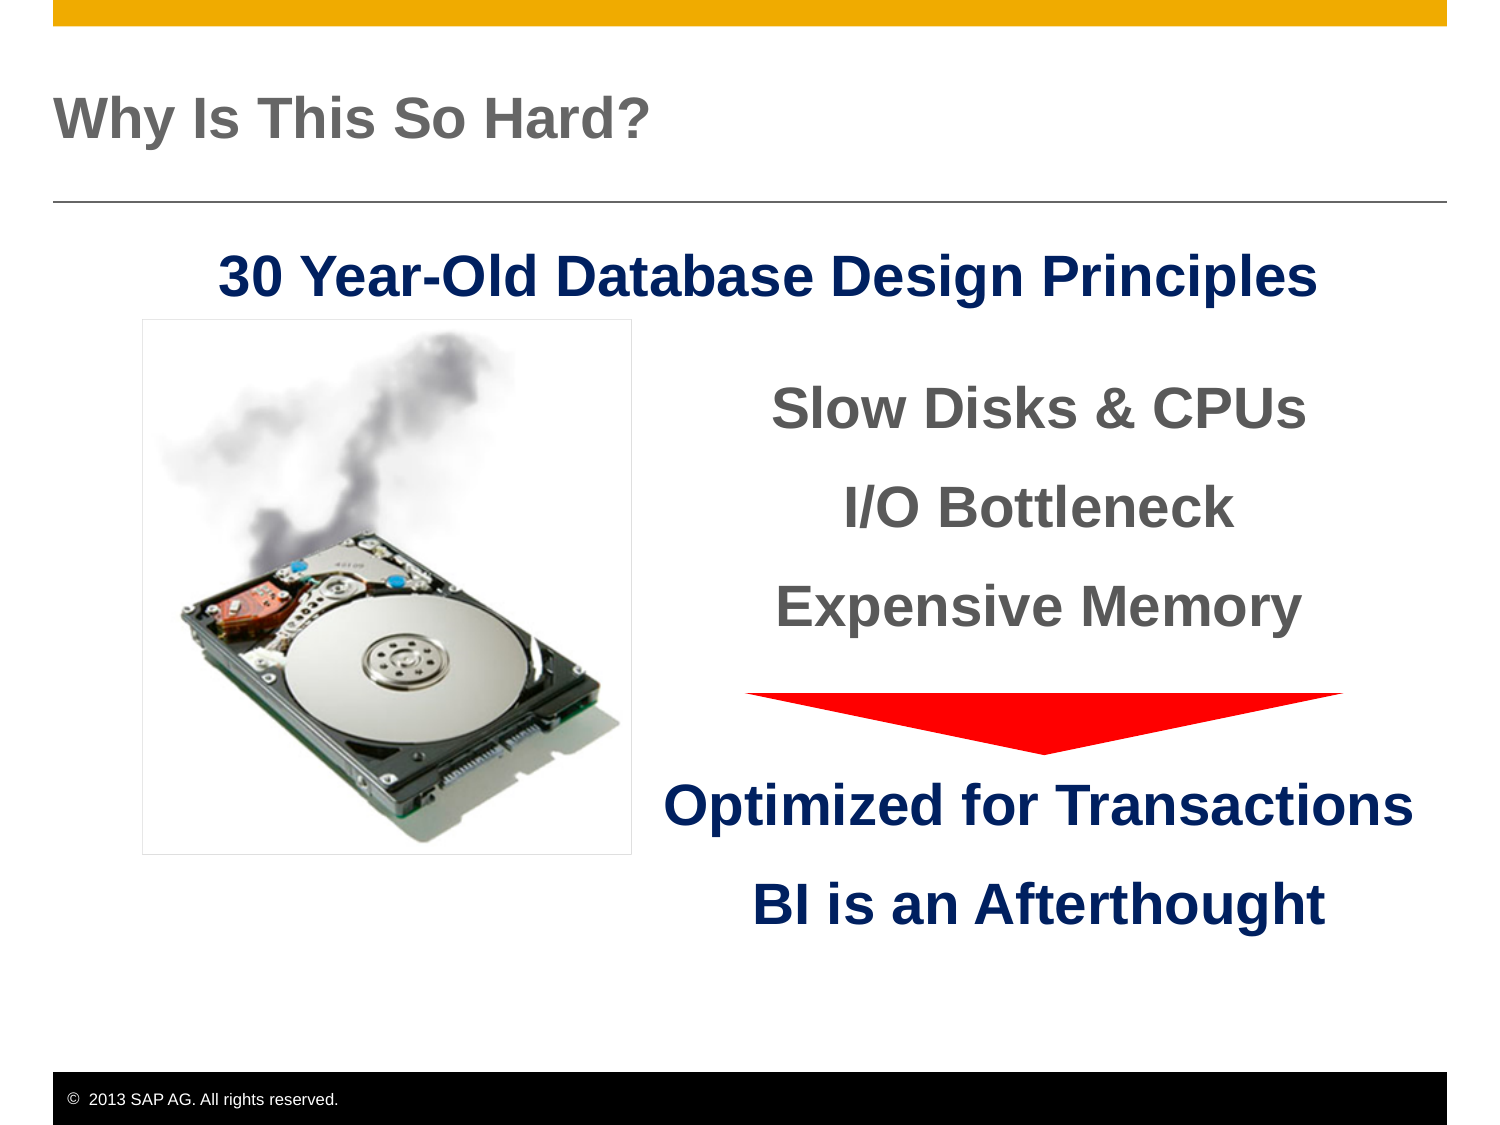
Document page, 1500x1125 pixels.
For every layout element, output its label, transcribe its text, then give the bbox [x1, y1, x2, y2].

text_box Slow Disks & CPUs I/O Bottleneck Expensive Memory Optimized for Transactions BI is an Afterthought [632, 362, 1447, 1043]
text_box [744, 693, 1344, 756]
text_box 30 Year-Old Database Design Principles [204, 230, 1336, 316]
picture [141, 317, 633, 857]
title Why Is This So Hard? [53, 53, 1447, 178]
